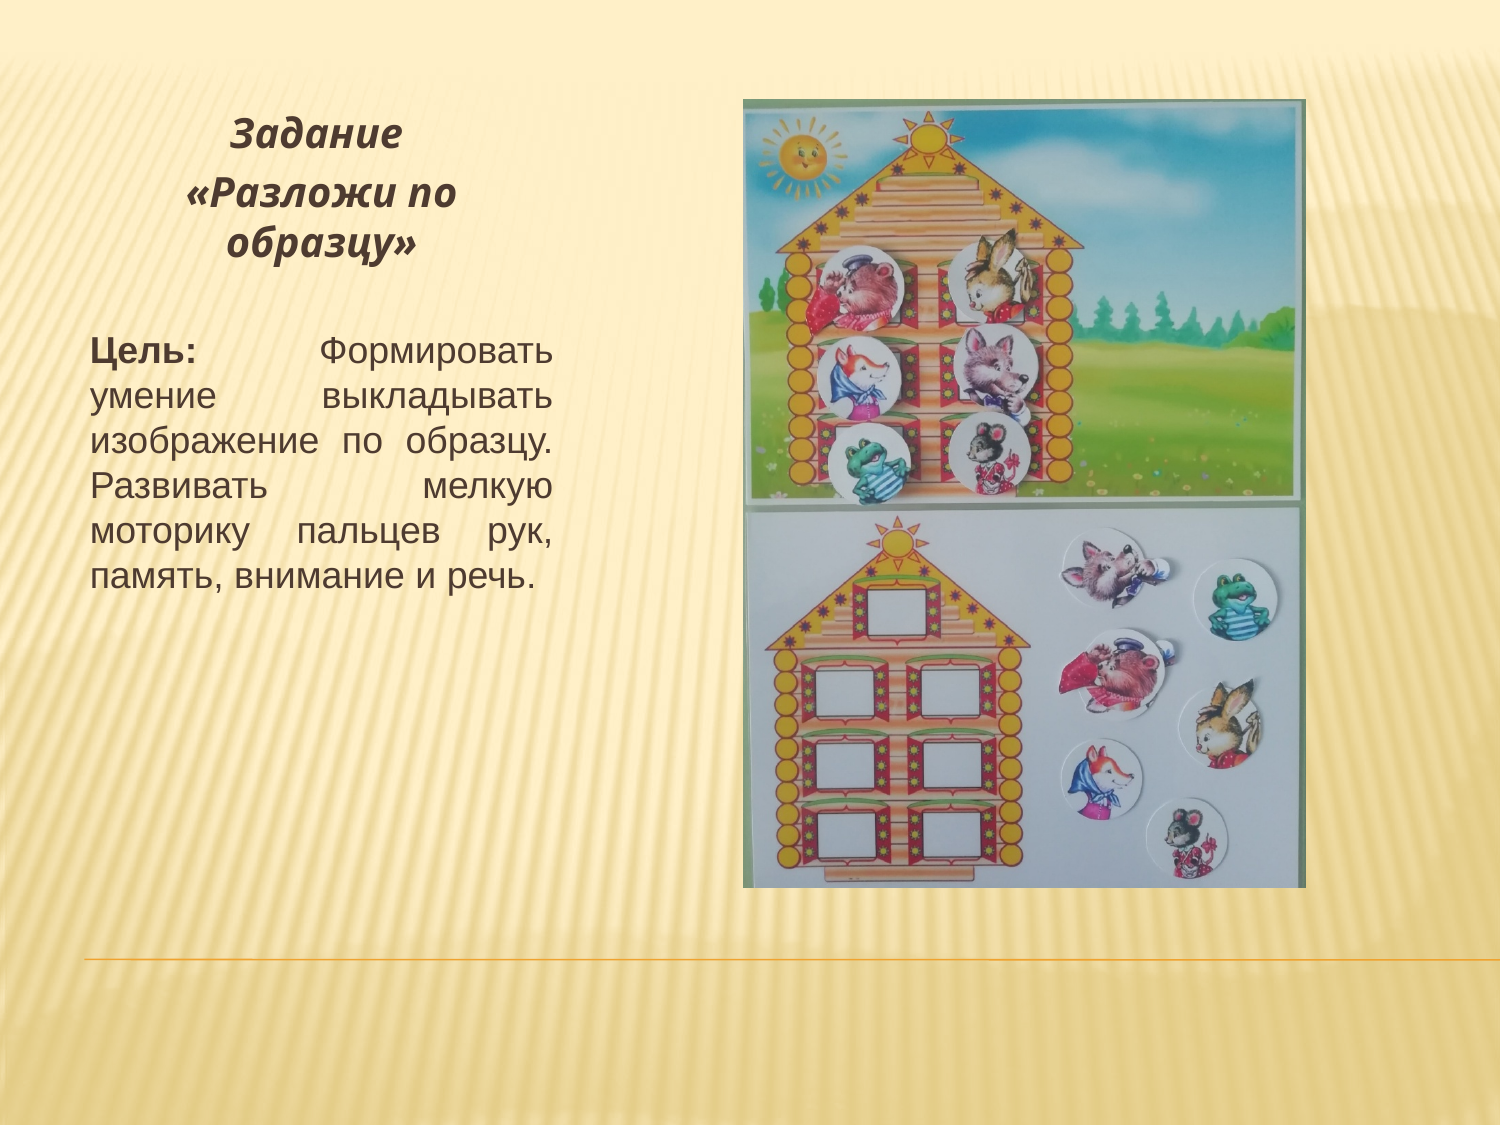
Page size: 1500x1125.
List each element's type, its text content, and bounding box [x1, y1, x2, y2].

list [742, 99, 1306, 888]
list Задание «Разложи по образцу» Цель: Формировать умение выкладывать изображение по образцу. Развивать мелкую моторику пальцев рук, память, внимание и речь. [75, 99, 569, 891]
